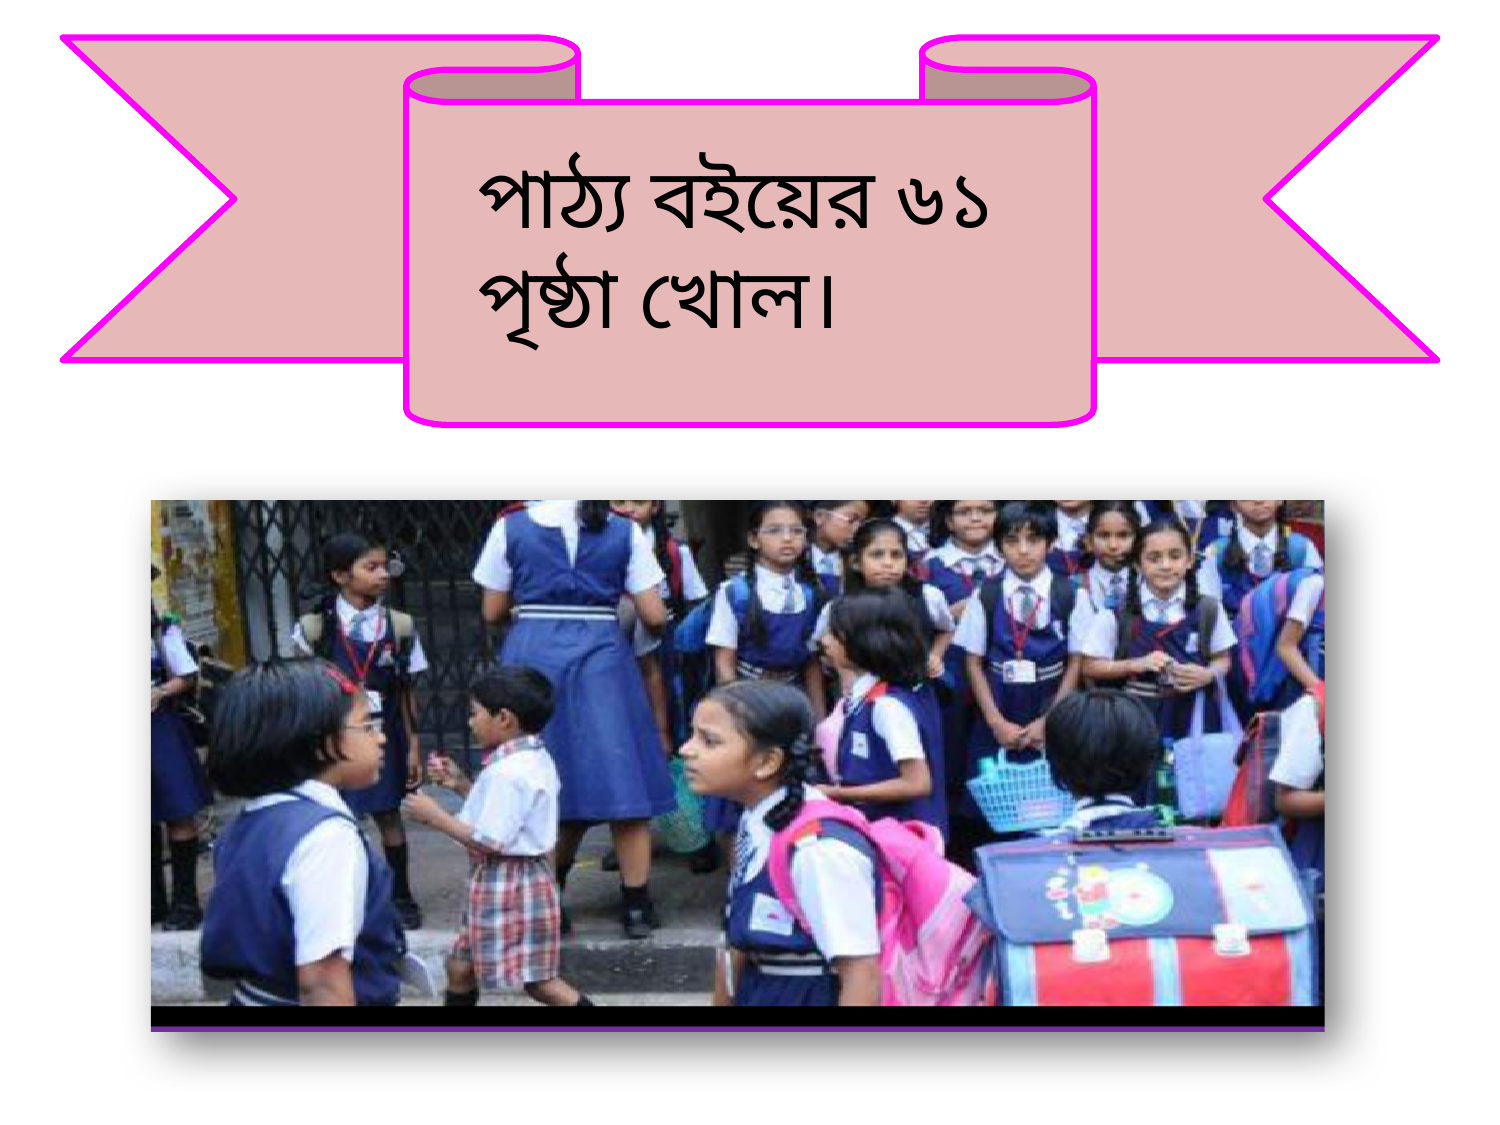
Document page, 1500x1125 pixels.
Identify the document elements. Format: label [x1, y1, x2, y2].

picture [150, 499, 1325, 1032]
text_box [62, 37, 1438, 426]
